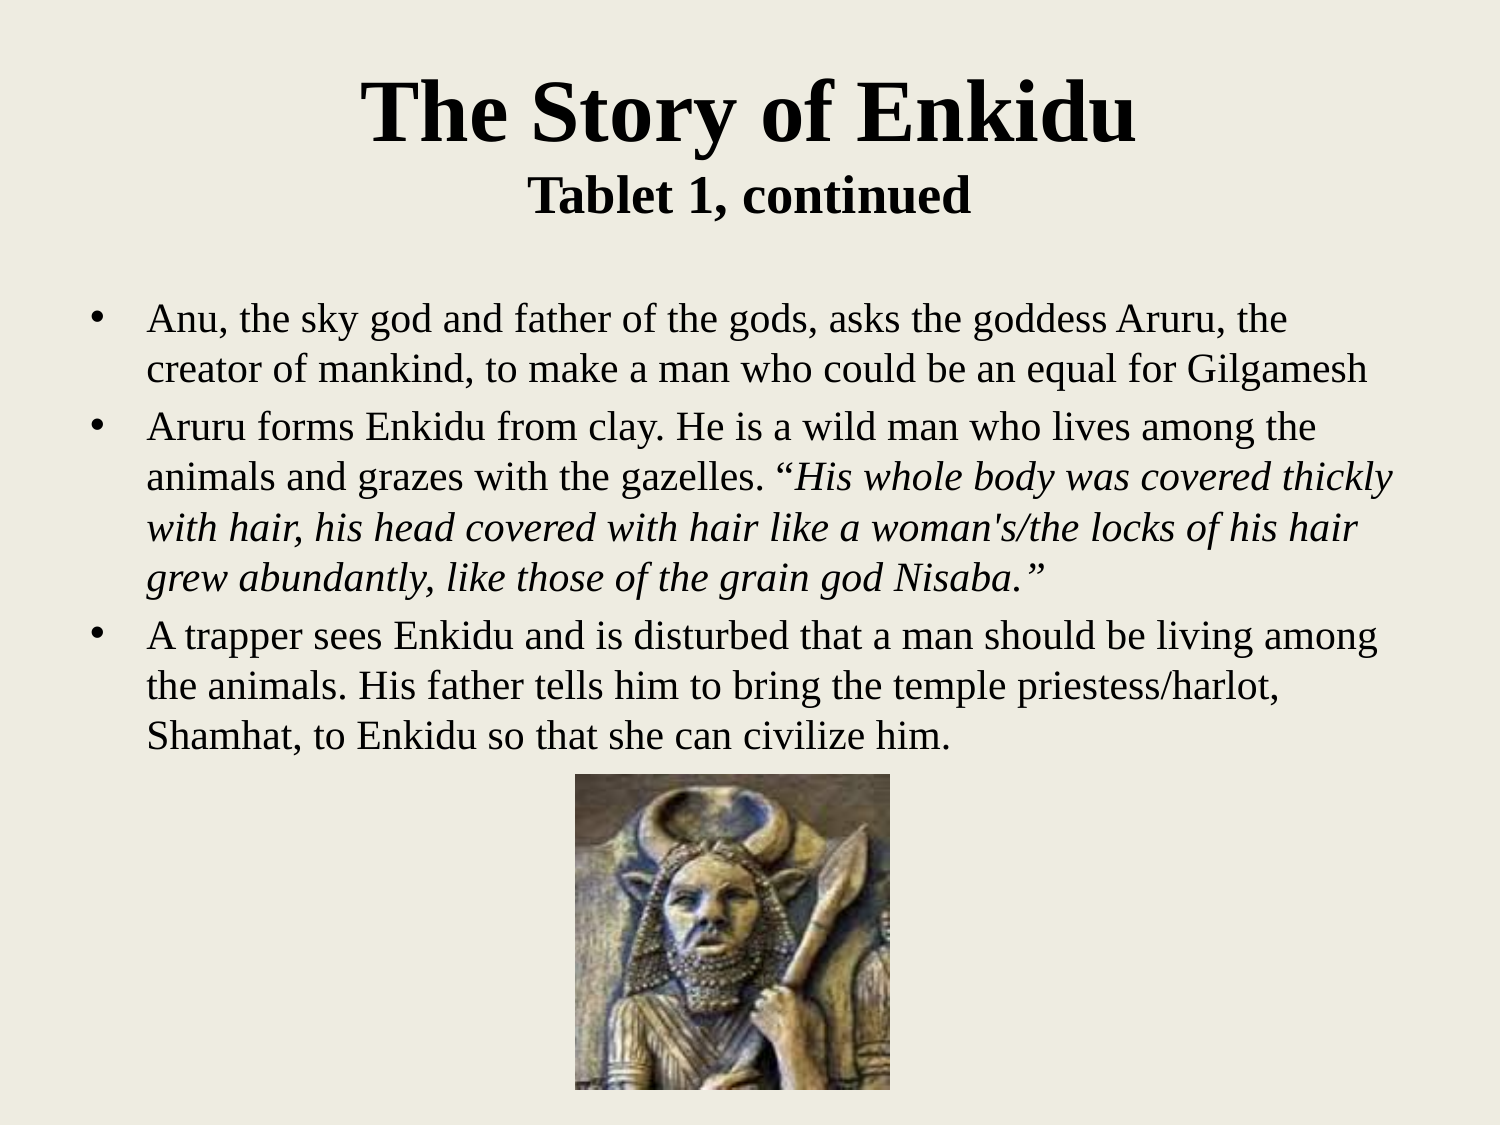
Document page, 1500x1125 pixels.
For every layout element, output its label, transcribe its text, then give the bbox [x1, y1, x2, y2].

list Anu, the sky god and father of the gods, asks the goddess Aruru, the creator of mankind, to make a man who could be an equal for Gilgamesh Aruru forms Enkidu from clay. He is a wild man who lives among the animals and grazes with the gazelles. “His whole body was covered thickly with hair, his head covered with hair like a woman's/the locks of his hair grew abundantly, like those of the grain god Nisaba.” A trapper sees Enkidu and is disturbed that a man should be living among the animals. His father tells him to bring the temple priestess/harlot, Shamhat, to Enkidu so that she can civilize him. [75, 224, 1425, 1100]
picture [574, 774, 891, 1091]
title The Story of Enkidu Tablet 1, continued [75, 45, 1425, 224]
